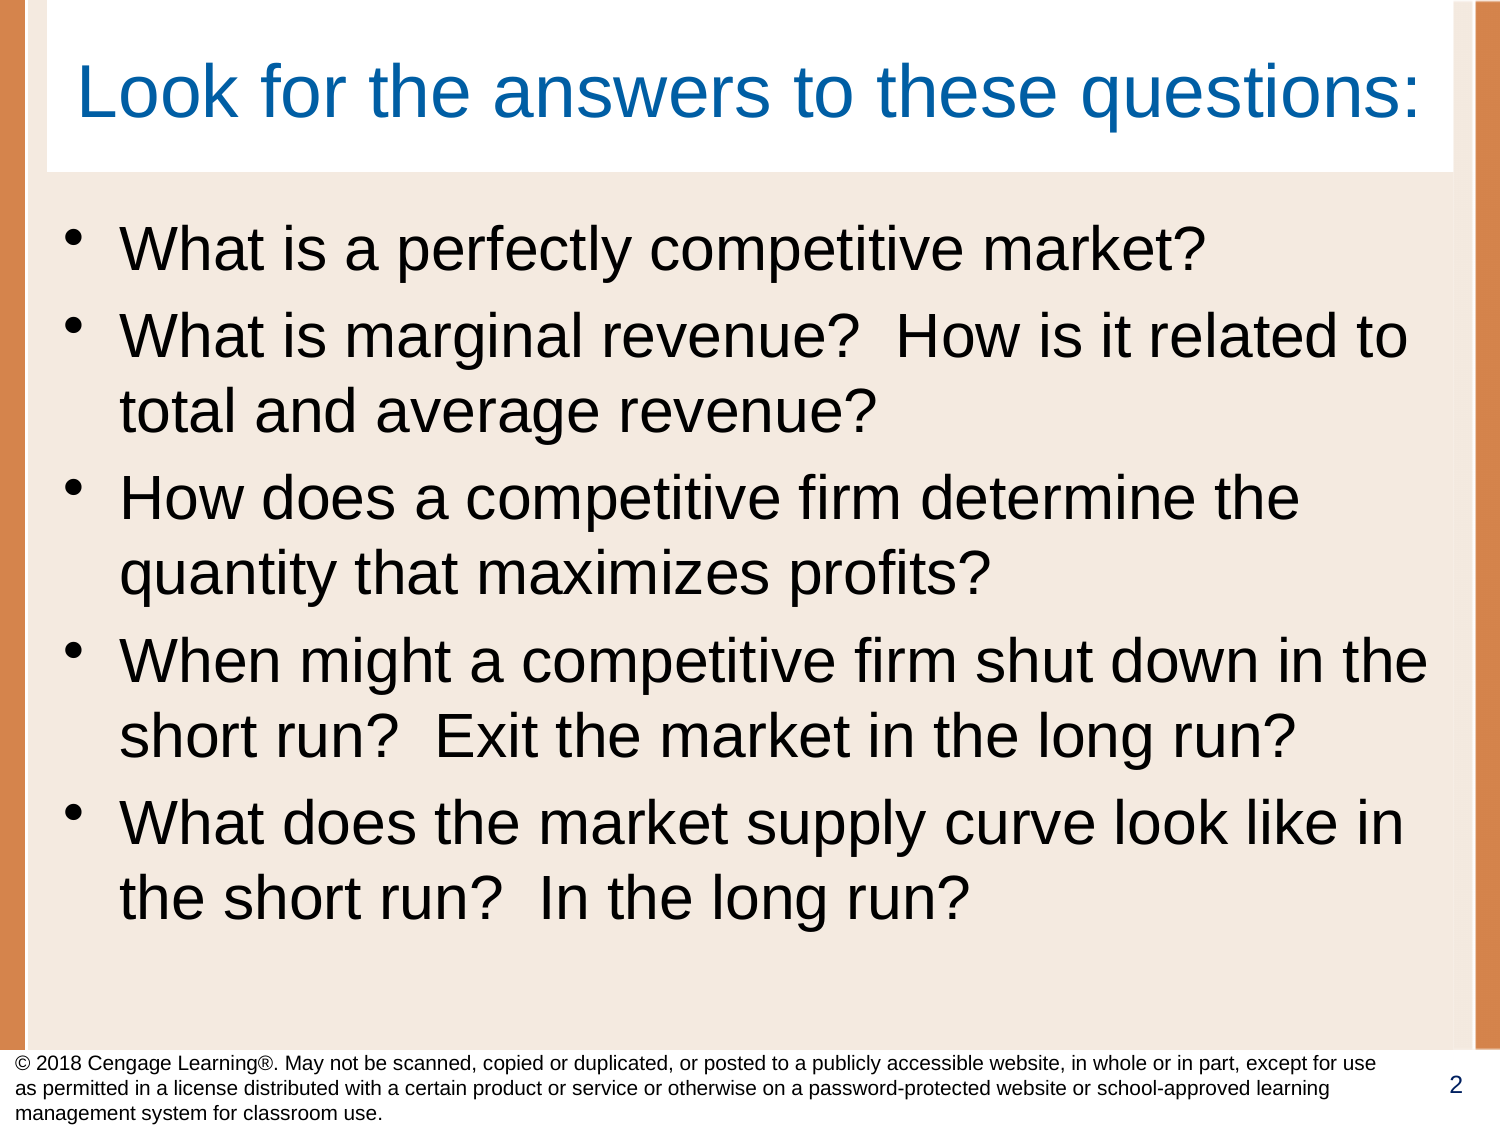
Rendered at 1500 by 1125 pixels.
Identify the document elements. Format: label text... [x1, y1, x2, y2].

slide_number 2 [1412, 1060, 1500, 1125]
list What is a perfectly competitive market? What is marginal revenue? How is it related to total and average revenue? How does a competitive firm determine the quantity that maximizes profits? When might a competitive firm shut down in the short run? Exit the market in the long run? What does the market supply curve look like in the short run? In the long run? [48, 200, 1457, 1063]
picture [1454, 2, 1500, 1048]
title Look for the answers to these questions: [37, 16, 1463, 158]
picture [0, 0, 1453, 1050]
footer © 2018 Cengage Learning®. May not be scanned, copied or duplicated, or posted to a publicly accessible website, in whole or in part, except for use as permitted in a license distributed with a certain product or service or otherwise on a password-protected website or school-approved learning management system for classroom use. [0, 1050, 1412, 1125]
